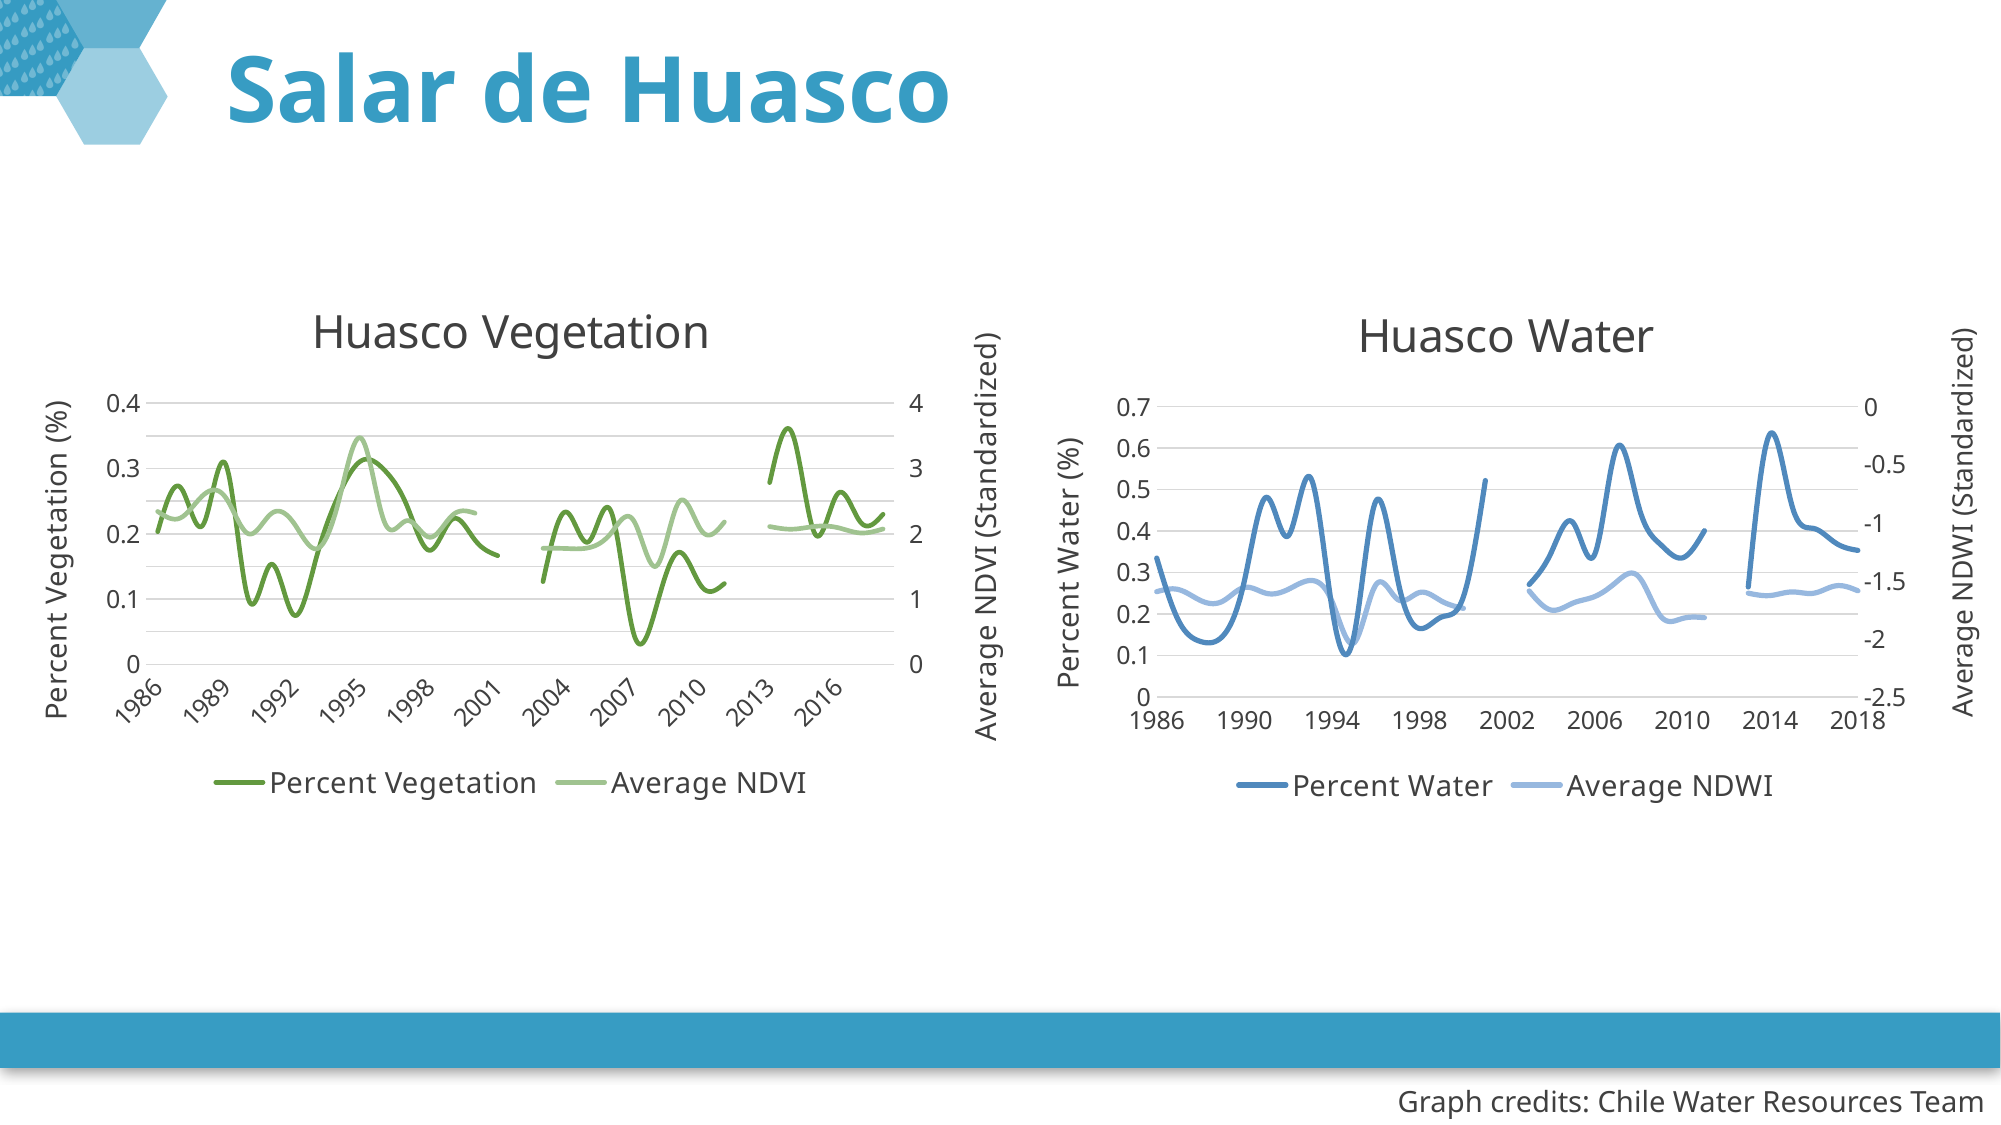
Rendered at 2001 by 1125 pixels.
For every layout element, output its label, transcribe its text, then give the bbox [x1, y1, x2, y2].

chart [0, 267, 2000, 812]
text_box Graph credits: Chile Water Resources Team [1314, 1075, 2000, 1125]
picture [0, 0, 82, 97]
title Salar de Huasco [211, 60, 1937, 125]
